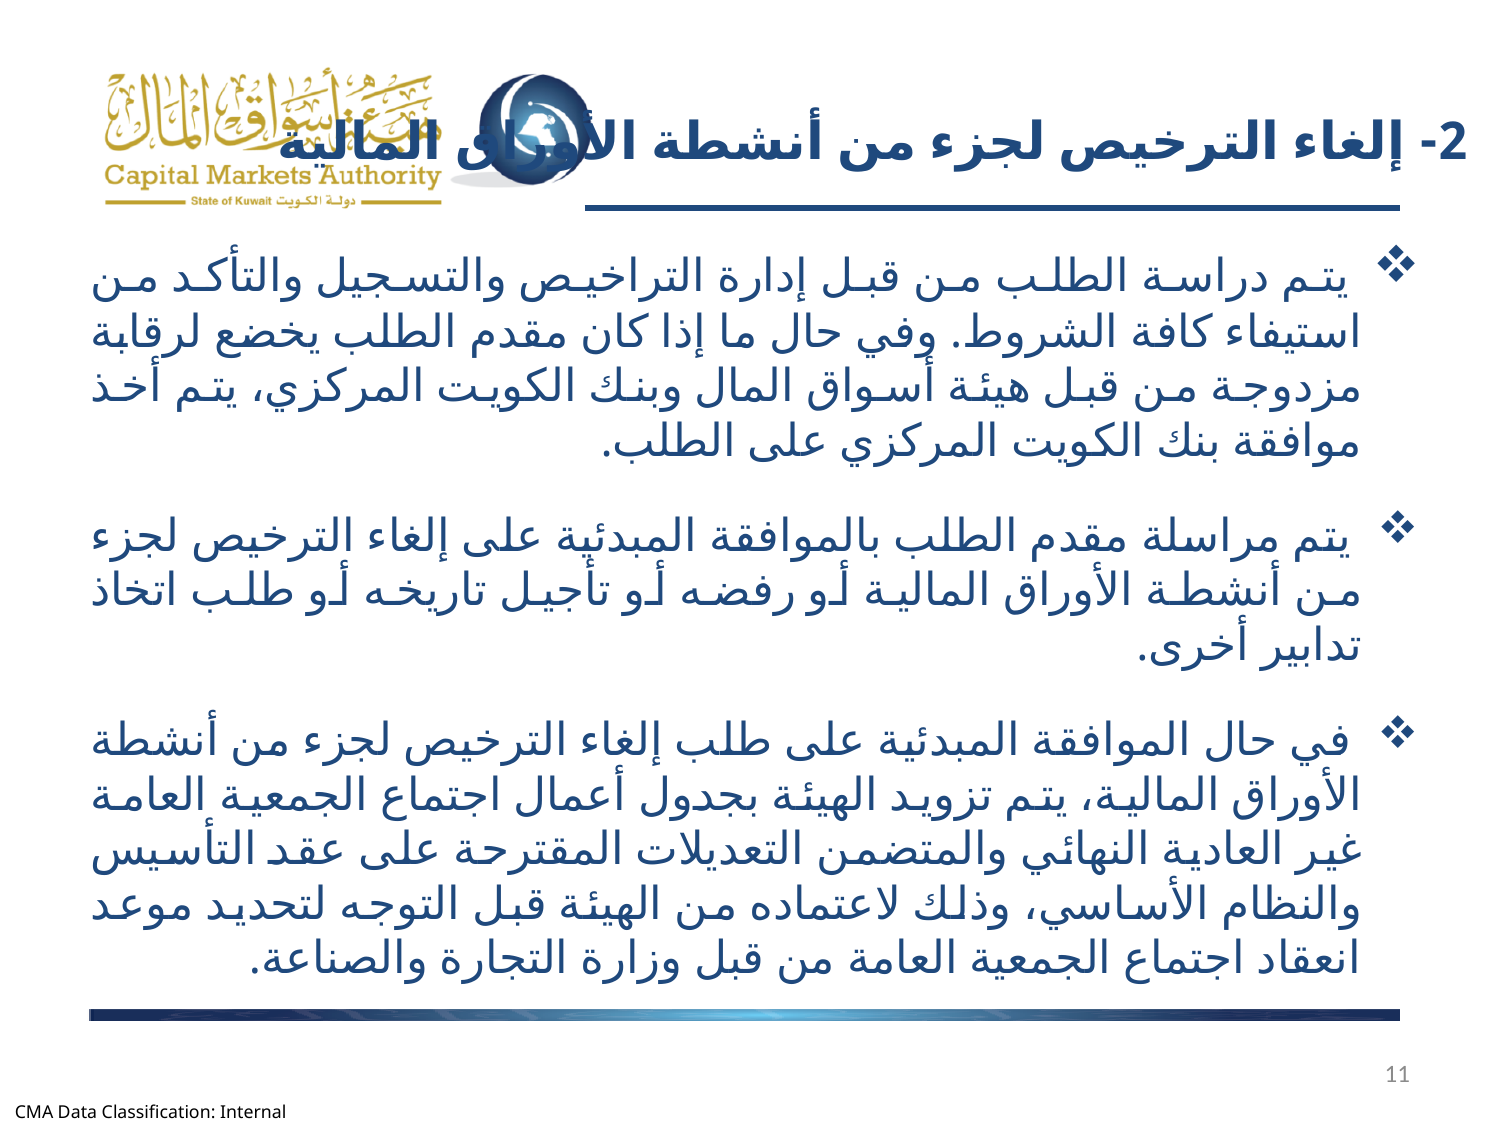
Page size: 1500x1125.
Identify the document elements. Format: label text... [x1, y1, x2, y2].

picture [87, 1009, 1401, 1021]
slide_number 11 [1074, 1042, 1425, 1103]
title 2- إلغاء الترخيص لجزء من أنشطة الأوراق المالية [75, 45, 1483, 233]
list يتم دراسة الطلب من قبل إدارة التراخيص والتسجيل والتأكد من استيفاء كافة الشروط. وفي حال ما إذا كان مقدم الطلب يخضع لرقابة مزدوجة من قبل هيئة أسواق المال وبنك الكويت المركزي، يتم أخذ موافقة بنك الكويت المركزي على الطلب. يتم مراسلة مقدم الطلب بالموافقة المبدئية على إلغاء الترخيص لجزء من أنشطة الأوراق المالية أو رفضه أو تأجيل تاريخه أو طلب اتخاذ تدابير أخرى. في حال الموافقة المبدئية على طلب إلغاء الترخيص لجزء من أنشطة الأوراق المالية، يتم تزويد الهيئة بجدول أعمال اجتماع الجمعية العامة غير العادية النهائي والمتضمن التعديلات المقترحة على عقد التأسيس والنظام الأساسي، وذلك لاعتماده من الهيئة قبل التوجه لتحديد موعد انعقاد اجتماع الجمعية العامة من قبل وزارة التجارة والصناعة. [75, 233, 1425, 1005]
picture [87, 62, 608, 213]
